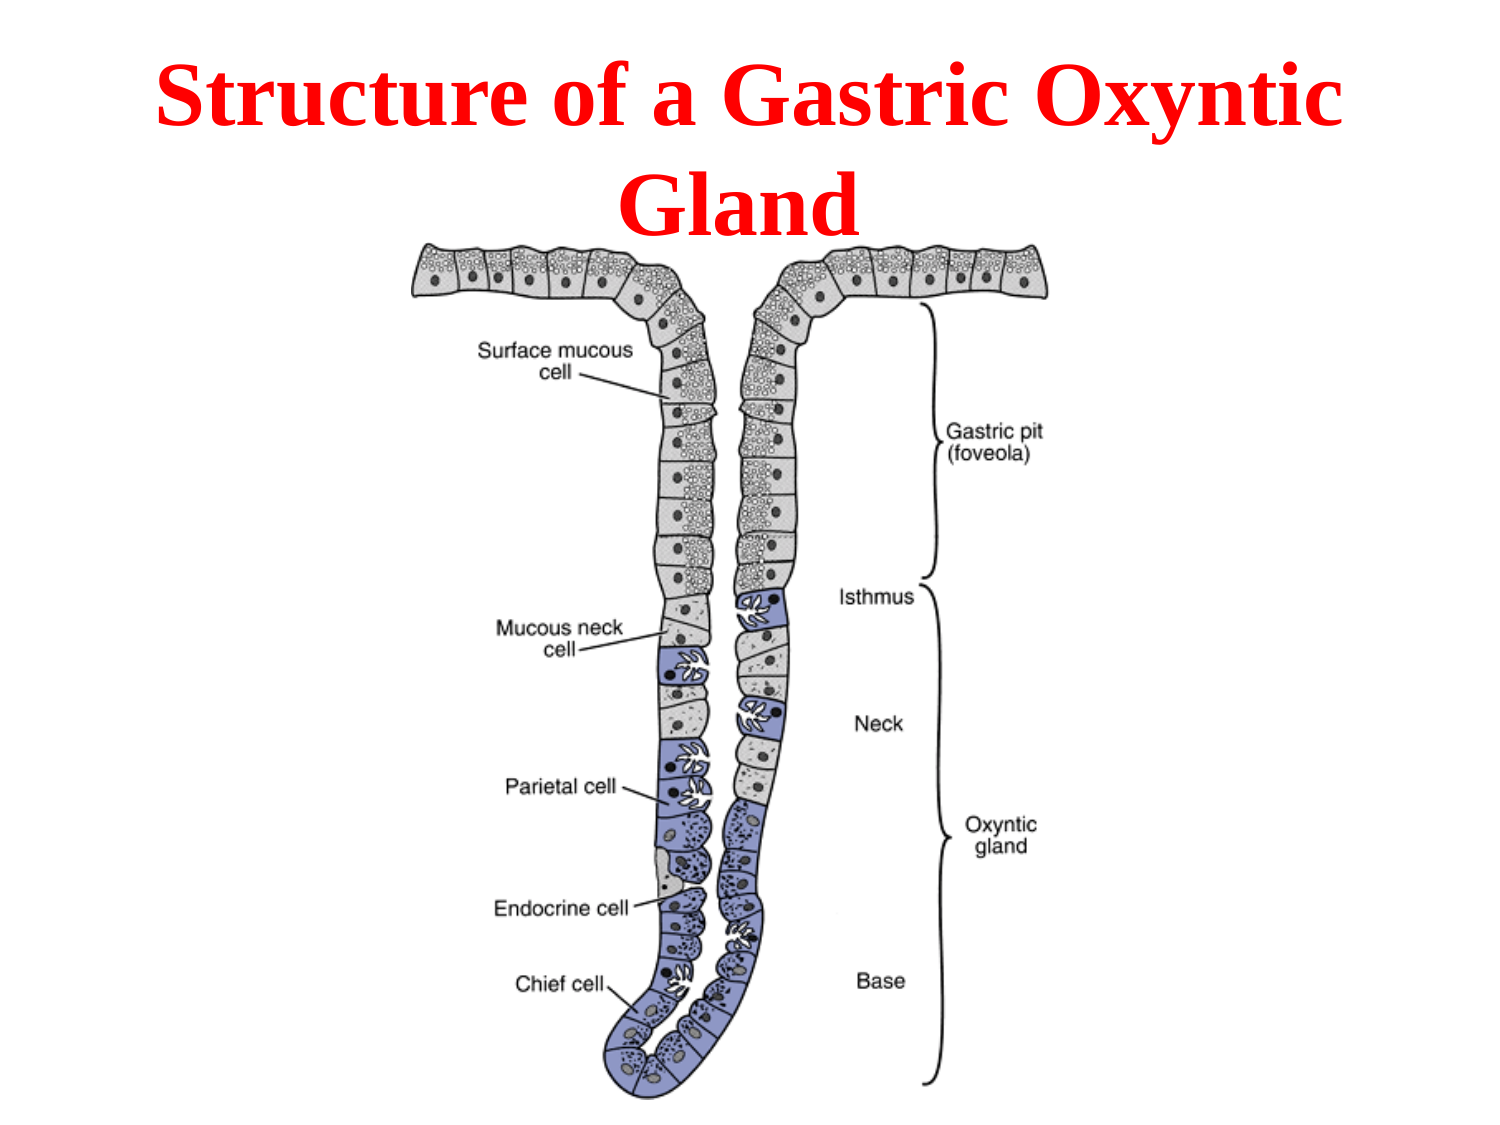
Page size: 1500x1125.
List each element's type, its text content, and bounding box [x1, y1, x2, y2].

title Structure of a Gastric Oxyntic Gland [112, 50, 1388, 238]
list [410, 242, 1051, 1101]
